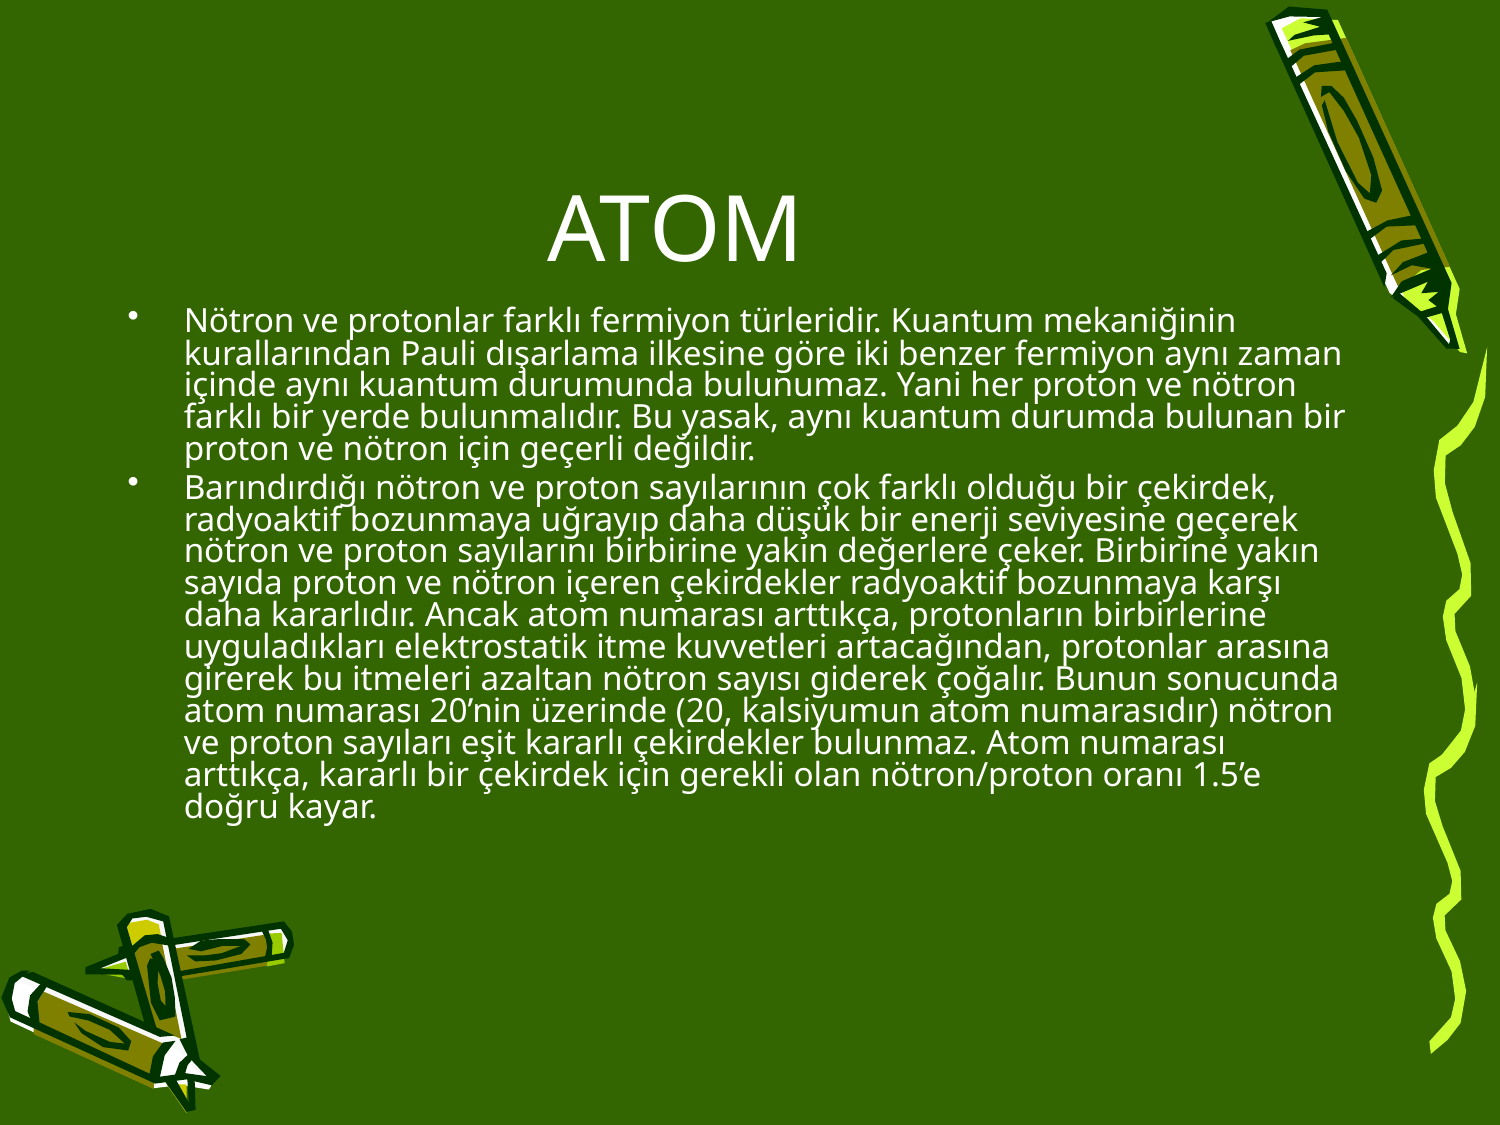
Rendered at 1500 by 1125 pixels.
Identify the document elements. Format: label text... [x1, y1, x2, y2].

title ATOM [112, 24, 1240, 288]
list Nötron ve protonlar farklı fermiyon türleridir. Kuantum mekaniğinin kurallarından Pauli dışarlama ilkesine göre iki benzer fermiyon aynı zaman içinde aynı kuantum durumunda bulunumaz. Yani her proton ve nötron farklı bir yerde bulunmalıdır. Bu yasak, aynı kuantum durumda bulunan bir proton ve nötron için geçerli değildir. Barındırdığı nötron ve proton sayılarının çok farklı olduğu bir çekirdek, radyoaktif bozunmaya uğrayıp daha düşük bir enerji seviyesine geçerek nötron ve proton sayılarını birbirine yakın değerlere çeker. Birbirine yakın sayıda proton ve nötron içeren çekirdekler radyoaktif bozunmaya karşı daha kararlıdır. Ancak atom numarası arttıkça, protonların birbirlerine uyguladıkları elektrostatik itme kuvvetleri artacağından, protonlar arasına girerek bu itmeleri azaltan nötron sayısı giderek çoğalır. Bunun sonucunda atom numarası 20’nin üzerinde (20, kalsiyumun atom numarasıdır) nötron ve proton sayıları eşit kararlı çekirdekler bulunmaz. Atom numarası arttıkça, kararlı bir çekirdek için gerekli olan nötron/proton oranı 1.5’e doğru kayar. [112, 299, 1375, 900]
